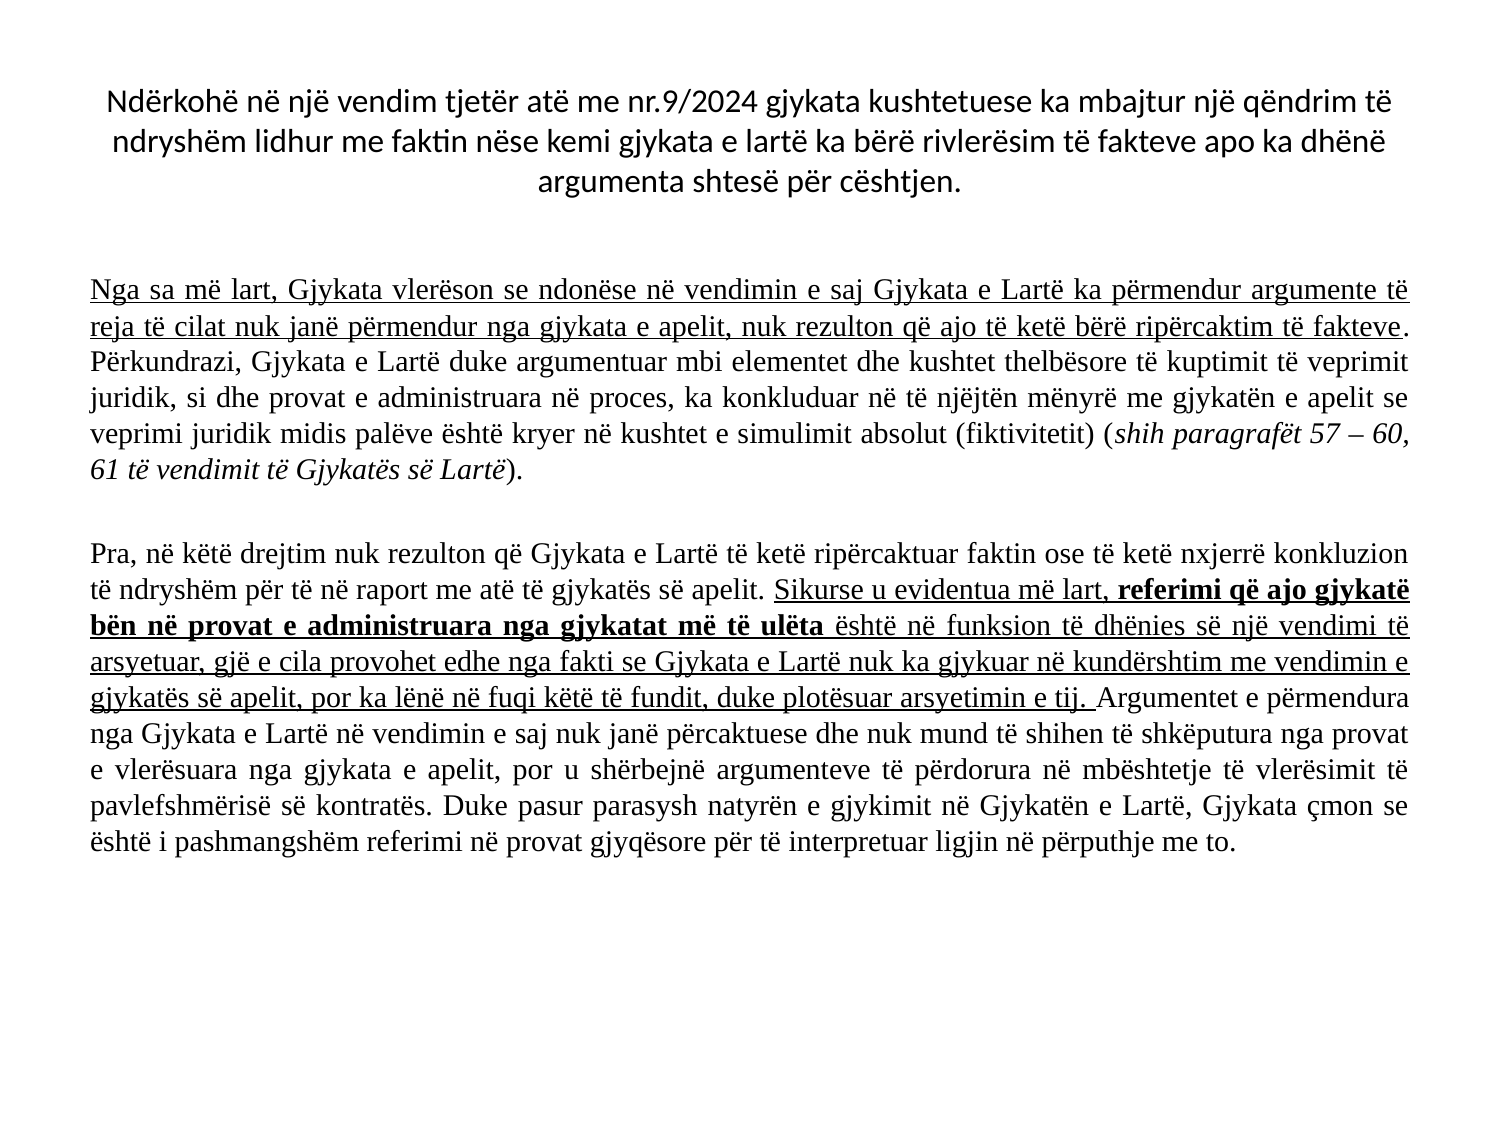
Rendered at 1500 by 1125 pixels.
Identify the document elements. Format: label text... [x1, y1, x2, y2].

list Nga sa më lart, Gjykata vlerëson se ndonëse në vendimin e saj Gjykata e Lartë ka përmendur argumente të reja të cilat nuk janë përmendur nga gjykata e apelit, nuk rezulton që ajo të ketë bërë ripërcaktim të fakteve. Përkundrazi, Gjykata e Lartë duke argumentuar mbi elementet dhe kushtet thelbësore të kuptimit të veprimit juridik, si dhe provat e administruara në proces, ka konkluduar në të njëjtën mënyrë me gjykatën e apelit se veprimi juridik midis palëve është kryer në kushtet e simulimit absolut (fiktivitetit) (shih paragrafët 57 – 60, 61 të vendimit të Gjykatës së Lartë). Pra, në këtë drejtim nuk rezulton që Gjykata e Lartë të ketë ripërcaktuar faktin ose të ketë nxjerrë konkluzion të ndryshëm për të në raport me atë të gjykatës së apelit. Sikurse u evidentua më lart, referimi që ajo gjykatë bën në provat e administruara nga gjykatat më të ulëta është në funksion të dhënies së një vendimi të arsyetuar, gjë e cila provohet edhe nga fakti se Gjykata e Lartë nuk ka gjykuar në kundërshtim me vendimin e gjykatës së apelit, por ka lënë në fuqi këtë të fundit, duke plotësuar arsyetimin e tij. Argumentet e përmendura nga Gjykata e Lartë në vendimin e saj nuk janë përcaktuese dhe nuk mund të shihen të shkëputura nga provat e vlerësuara nga gjykata e apelit, por u shërbejnë argumenteve të përdorura në mbështetje të vlerësimit të pavlefshmërisë së kontratës. Duke pasur parasysh natyrën e gjykimit në Gjykatën e Lartë, Gjykata çmon se është i pashmangshëm referimi në provat gjyqësore për të interpretuar ligjin në përputhje me to. [75, 262, 1425, 1005]
title Ndërkohë në një vendim tjetër atë me nr.9/2024 gjykata kushtetuese ka mbajtur një qëndrim të ndryshëm lidhur me faktin nëse kemi gjykata e lartë ka bërë rivlerësim të fakteve apo ka dhënë argumenta shtesë për cështjen. [75, 45, 1425, 233]
